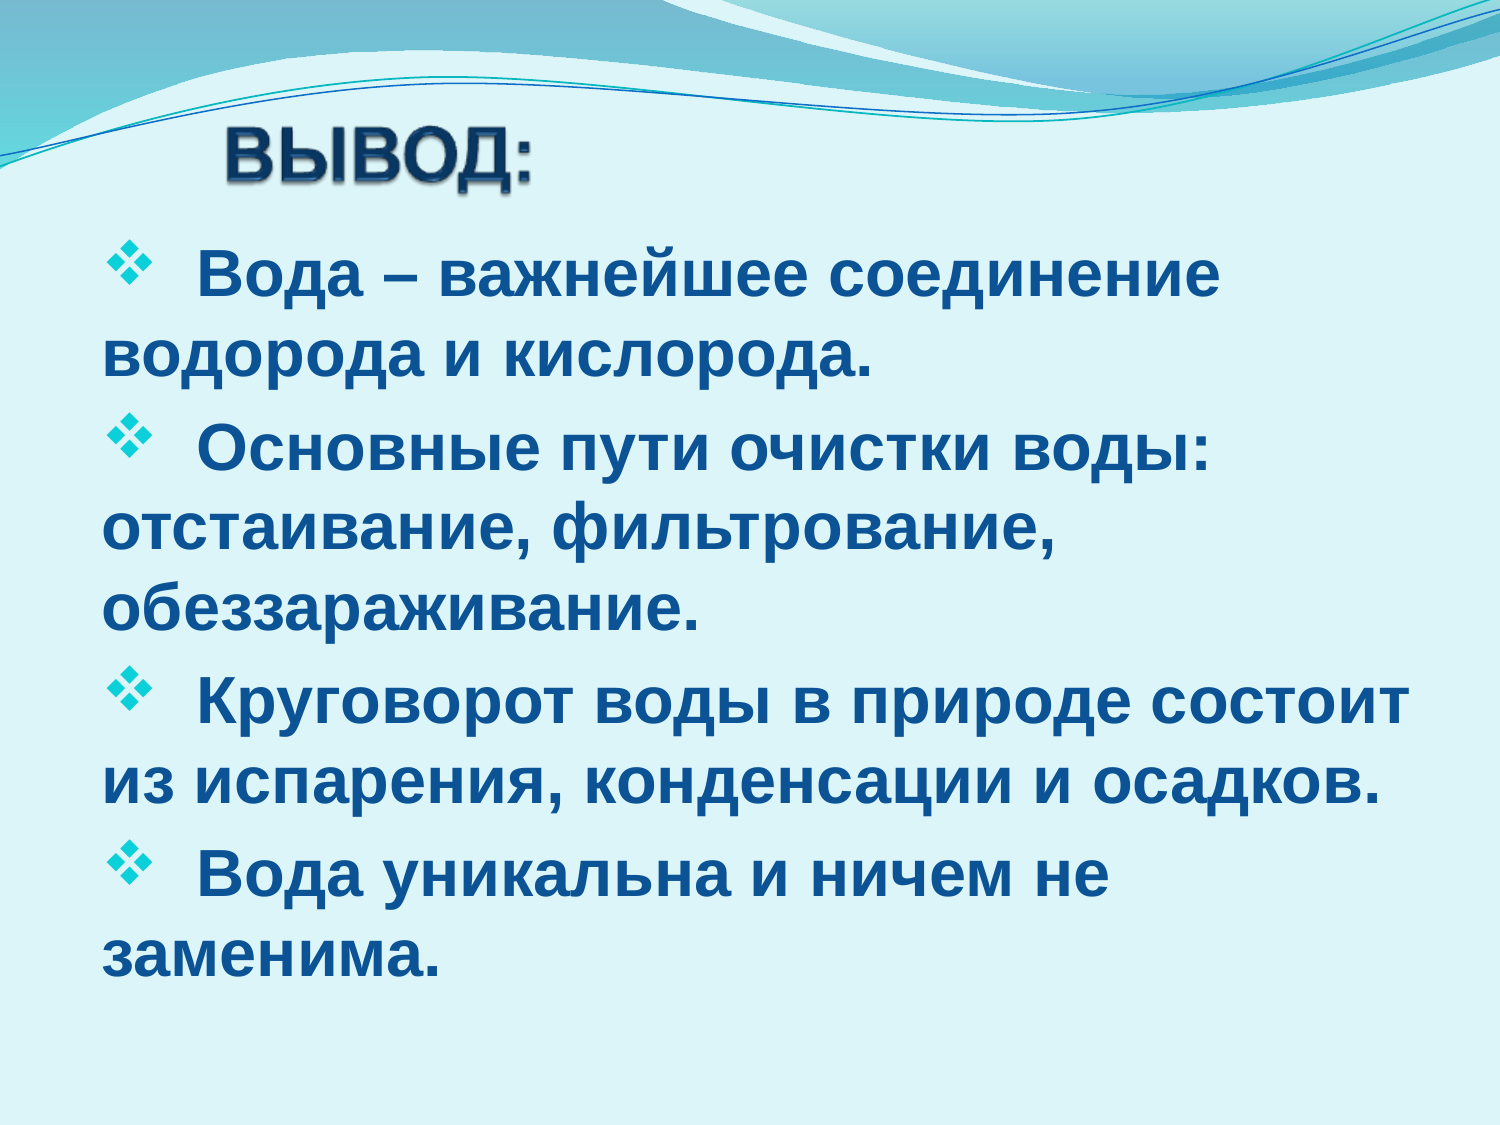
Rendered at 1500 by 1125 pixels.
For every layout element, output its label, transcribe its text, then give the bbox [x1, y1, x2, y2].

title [170, 68, 1270, 209]
list Вода – важнейшее соединение водорода и кислорода. Основные пути очистки воды: отстаивание, фильтрование, обеззараживание. Круговорот воды в природе состоит из испарения, конденсации и осадков. Вода уникальна и ничем не заменима. [93, 222, 1466, 1067]
